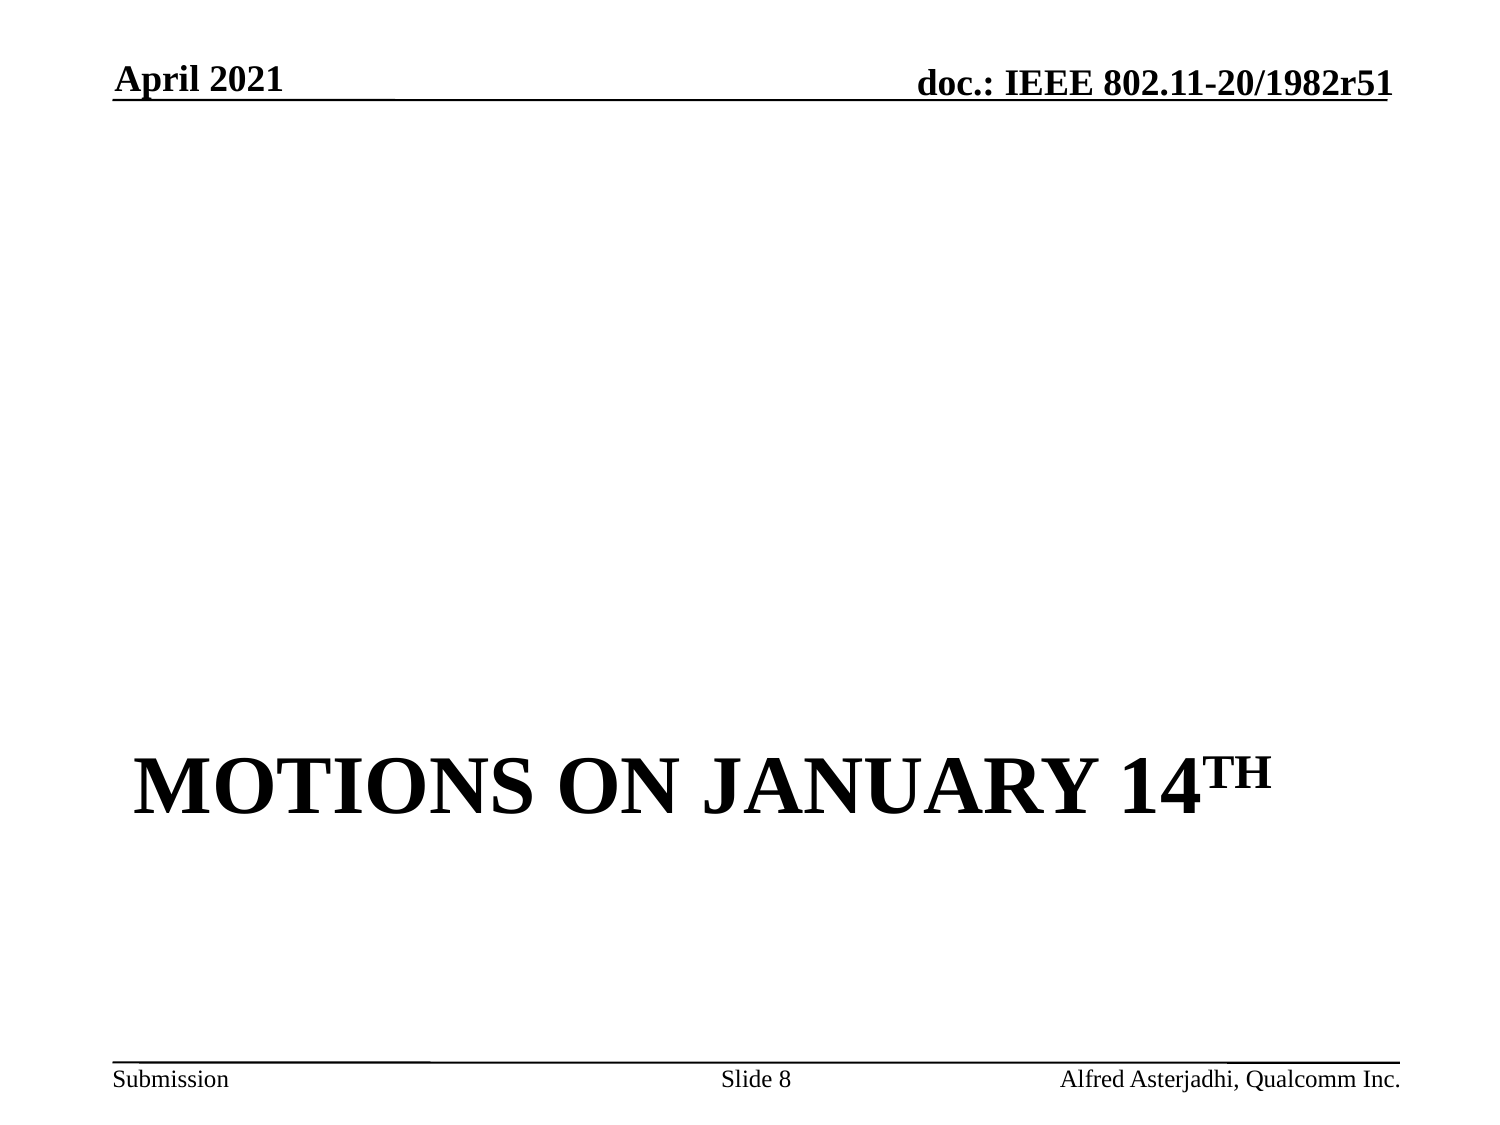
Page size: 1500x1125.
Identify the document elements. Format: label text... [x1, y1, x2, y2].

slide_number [114, 54, 423, 100]
title Motions on January 14th [118, 722, 1394, 947]
slide_number Slide 8 [712, 1061, 800, 1123]
footer Alfred Asterjadhi, Qualcomm Inc. [878, 1061, 1402, 1093]
